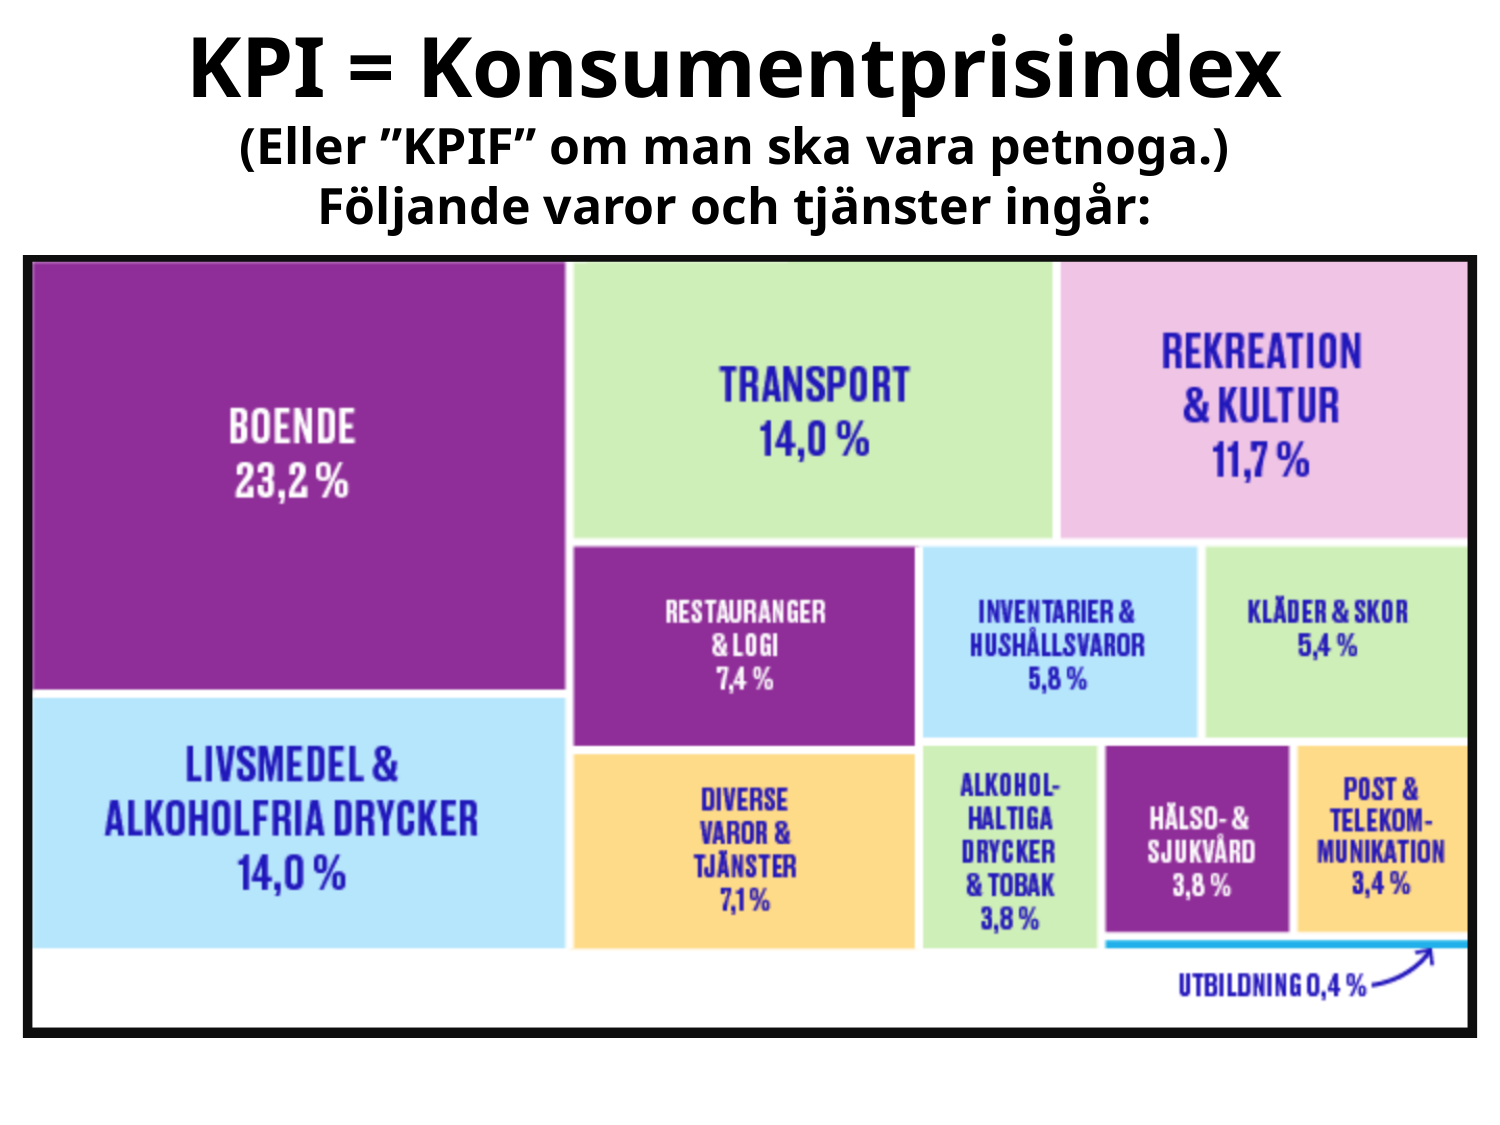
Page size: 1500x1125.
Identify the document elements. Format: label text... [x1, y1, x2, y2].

picture [22, 255, 1478, 1038]
text_box KPI = Konsumentprisindex (Eller ”KPIF” om man ska vara petnoga.) Följande varor och tjänster ingår: [22, 6, 1447, 254]
